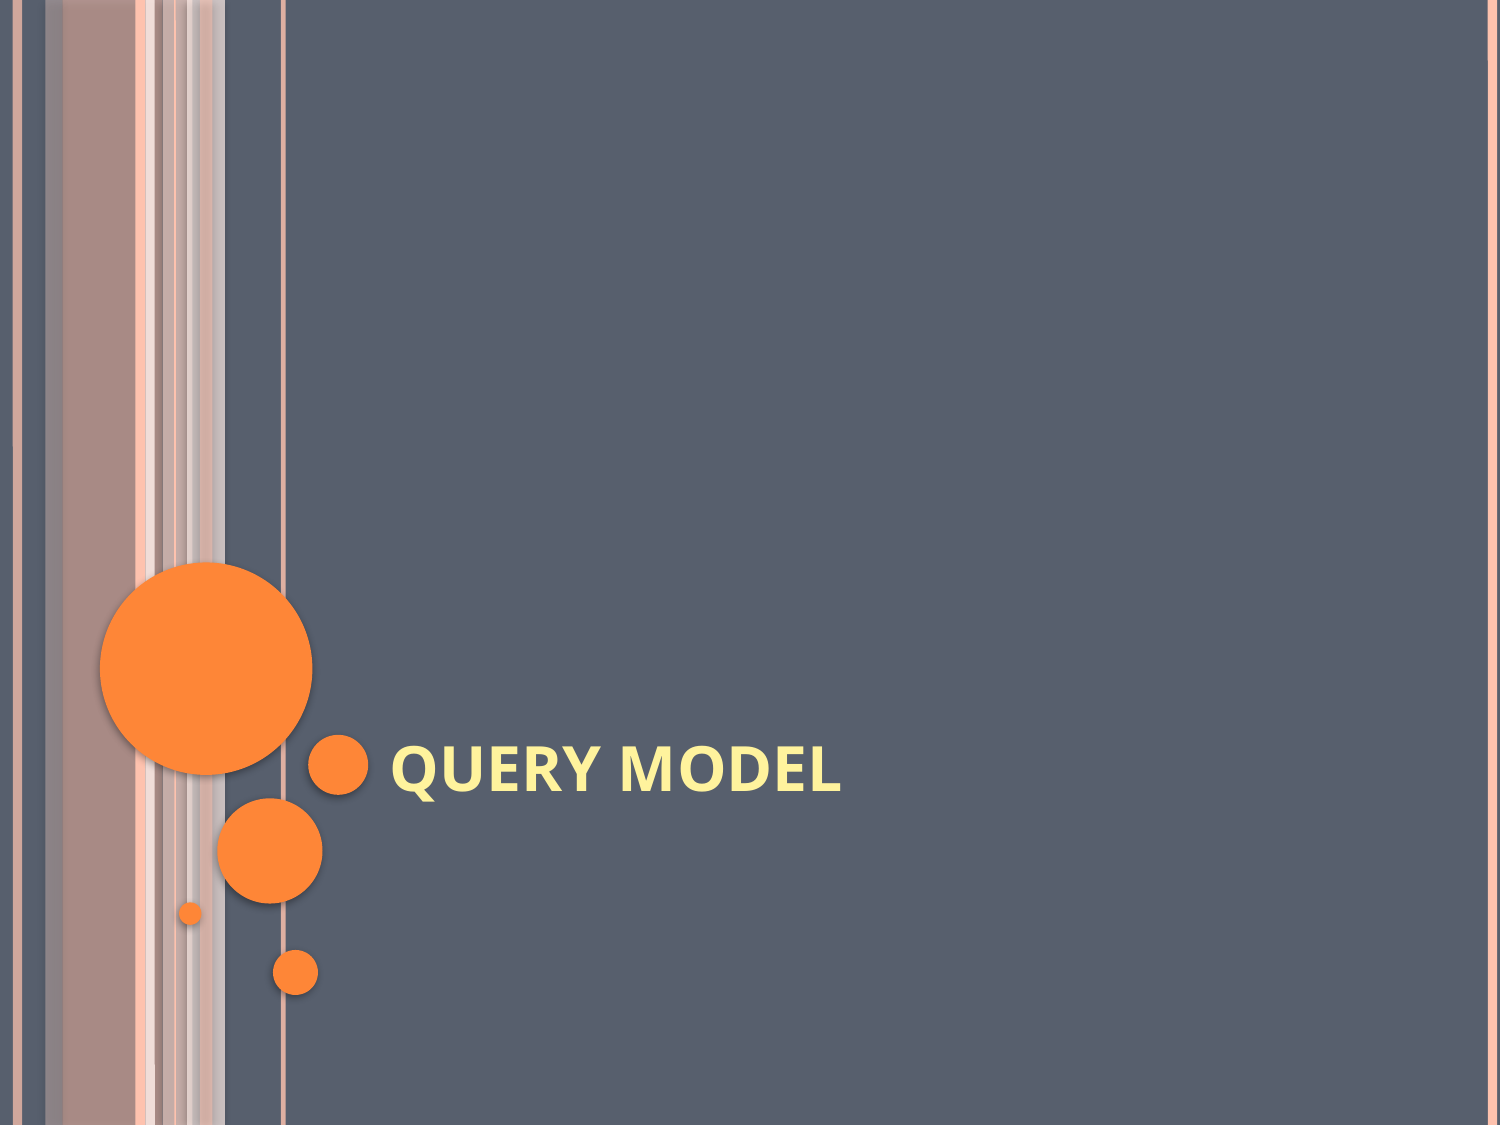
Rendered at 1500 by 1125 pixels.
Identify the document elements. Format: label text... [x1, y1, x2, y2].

title QUERY MODEL [375, 474, 1388, 812]
